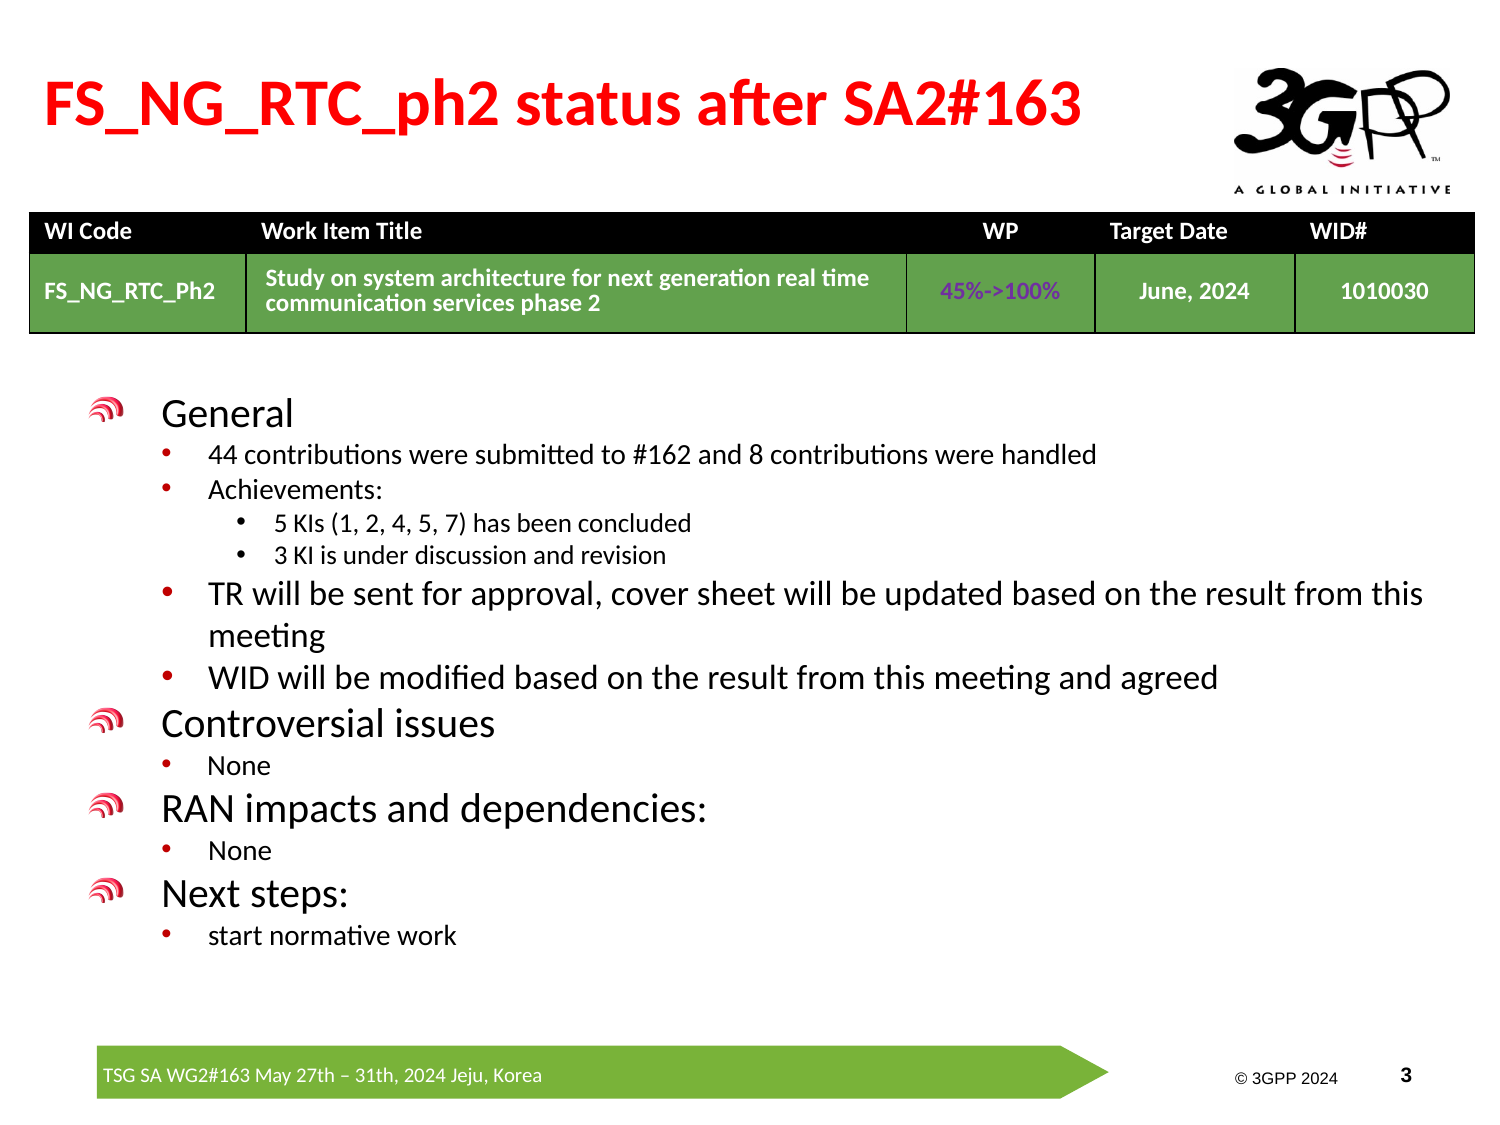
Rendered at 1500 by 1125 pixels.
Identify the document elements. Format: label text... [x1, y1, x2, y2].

title FS_NG_RTC_ph2 status after SA2#163 [29, 34, 1284, 164]
table_header WID# [1296, 214, 1474, 252]
table_cell FS_NG_RTC_Ph2 [30, 254, 245, 332]
table_cell 45%->100% [907, 254, 1094, 332]
table_cell 1010030 [1296, 254, 1474, 332]
picture [1234, 68, 1450, 194]
table_cell Study on system architecture for next generation real time communication services phase 2 [247, 254, 906, 332]
picture [86, 791, 116, 821]
picture [86, 706, 116, 736]
list General 44 contributions were submitted to #162 and 8 contributions were handled Achievements: 5 KIs (1, 2, 4, 5, 7) has been concluded 3 KI is under discussion and revision TR will be sent for approval, cover sheet will be updated based on the result from this meeting WID will be modified based on the result from this meeting and agreed Controversial issues None RAN impacts and dependencies: None Next steps: start normative work [71, 377, 1475, 1075]
table_header WP [907, 214, 1094, 252]
table_header Work Item Title [247, 214, 906, 252]
picture [86, 395, 116, 425]
table_header Target Date [1096, 214, 1294, 252]
table_cell June, 2024 [1096, 254, 1294, 332]
table_header WI Code [30, 214, 245, 252]
picture [86, 876, 116, 906]
